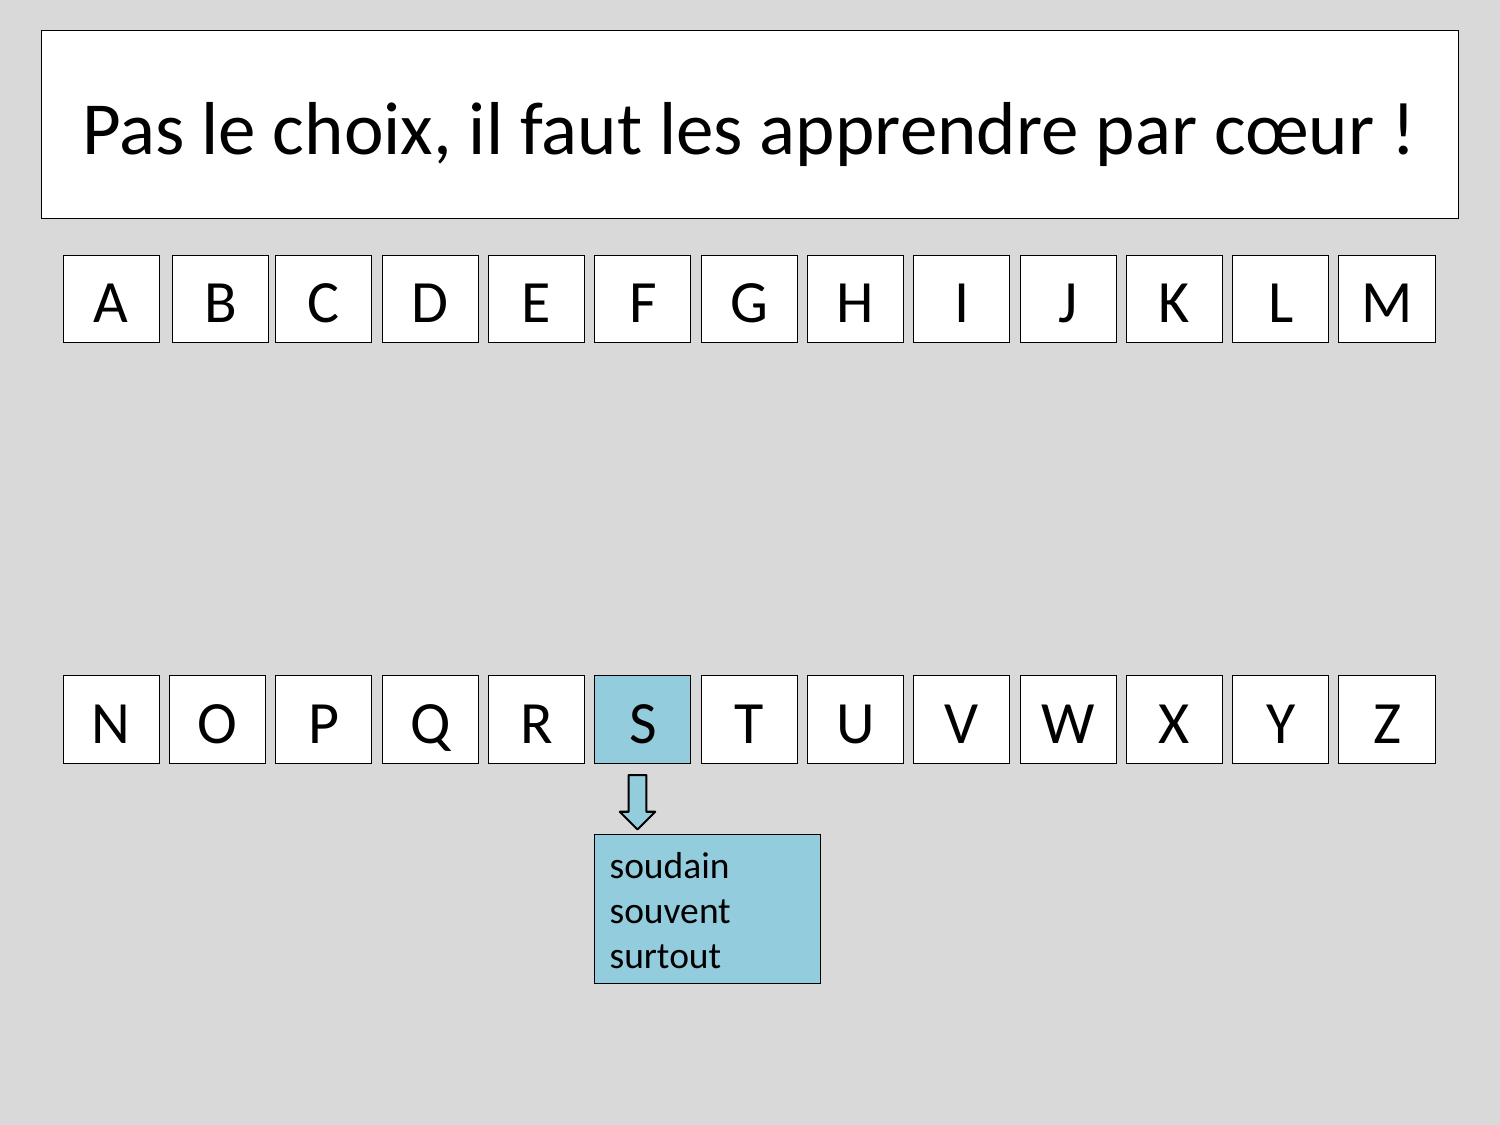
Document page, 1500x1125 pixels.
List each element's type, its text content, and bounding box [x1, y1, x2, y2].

text_box Q [382, 675, 479, 764]
text_box X [1126, 675, 1223, 764]
text_box V [913, 675, 1010, 764]
text_box G [701, 255, 798, 343]
text_box B [172, 255, 269, 343]
text_box E [488, 255, 585, 343]
text_box P [275, 675, 372, 764]
list A [63, 255, 160, 343]
text_box H [807, 255, 904, 343]
text_box K [1126, 255, 1223, 343]
text_box F [594, 255, 691, 343]
text_box D [382, 255, 479, 343]
text_box T [701, 675, 798, 764]
text_box R [488, 675, 585, 764]
text_box W [1020, 675, 1117, 764]
text_box J [1020, 255, 1117, 343]
text_box U [807, 675, 904, 764]
title Pas le choix, il faut les apprendre par cœur ! [41, 30, 1459, 219]
text_box N [63, 675, 160, 764]
text_box M [1338, 255, 1436, 343]
text_box L [1232, 255, 1329, 343]
text_box S [594, 675, 691, 764]
text_box soudain souvent surtout [594, 834, 821, 984]
text_box Z [1338, 675, 1436, 764]
text_box I [913, 255, 1010, 343]
text_box O [169, 675, 266, 764]
text_box Y [1232, 675, 1329, 764]
text_box C [275, 255, 372, 343]
text_box [617, 773, 658, 832]
